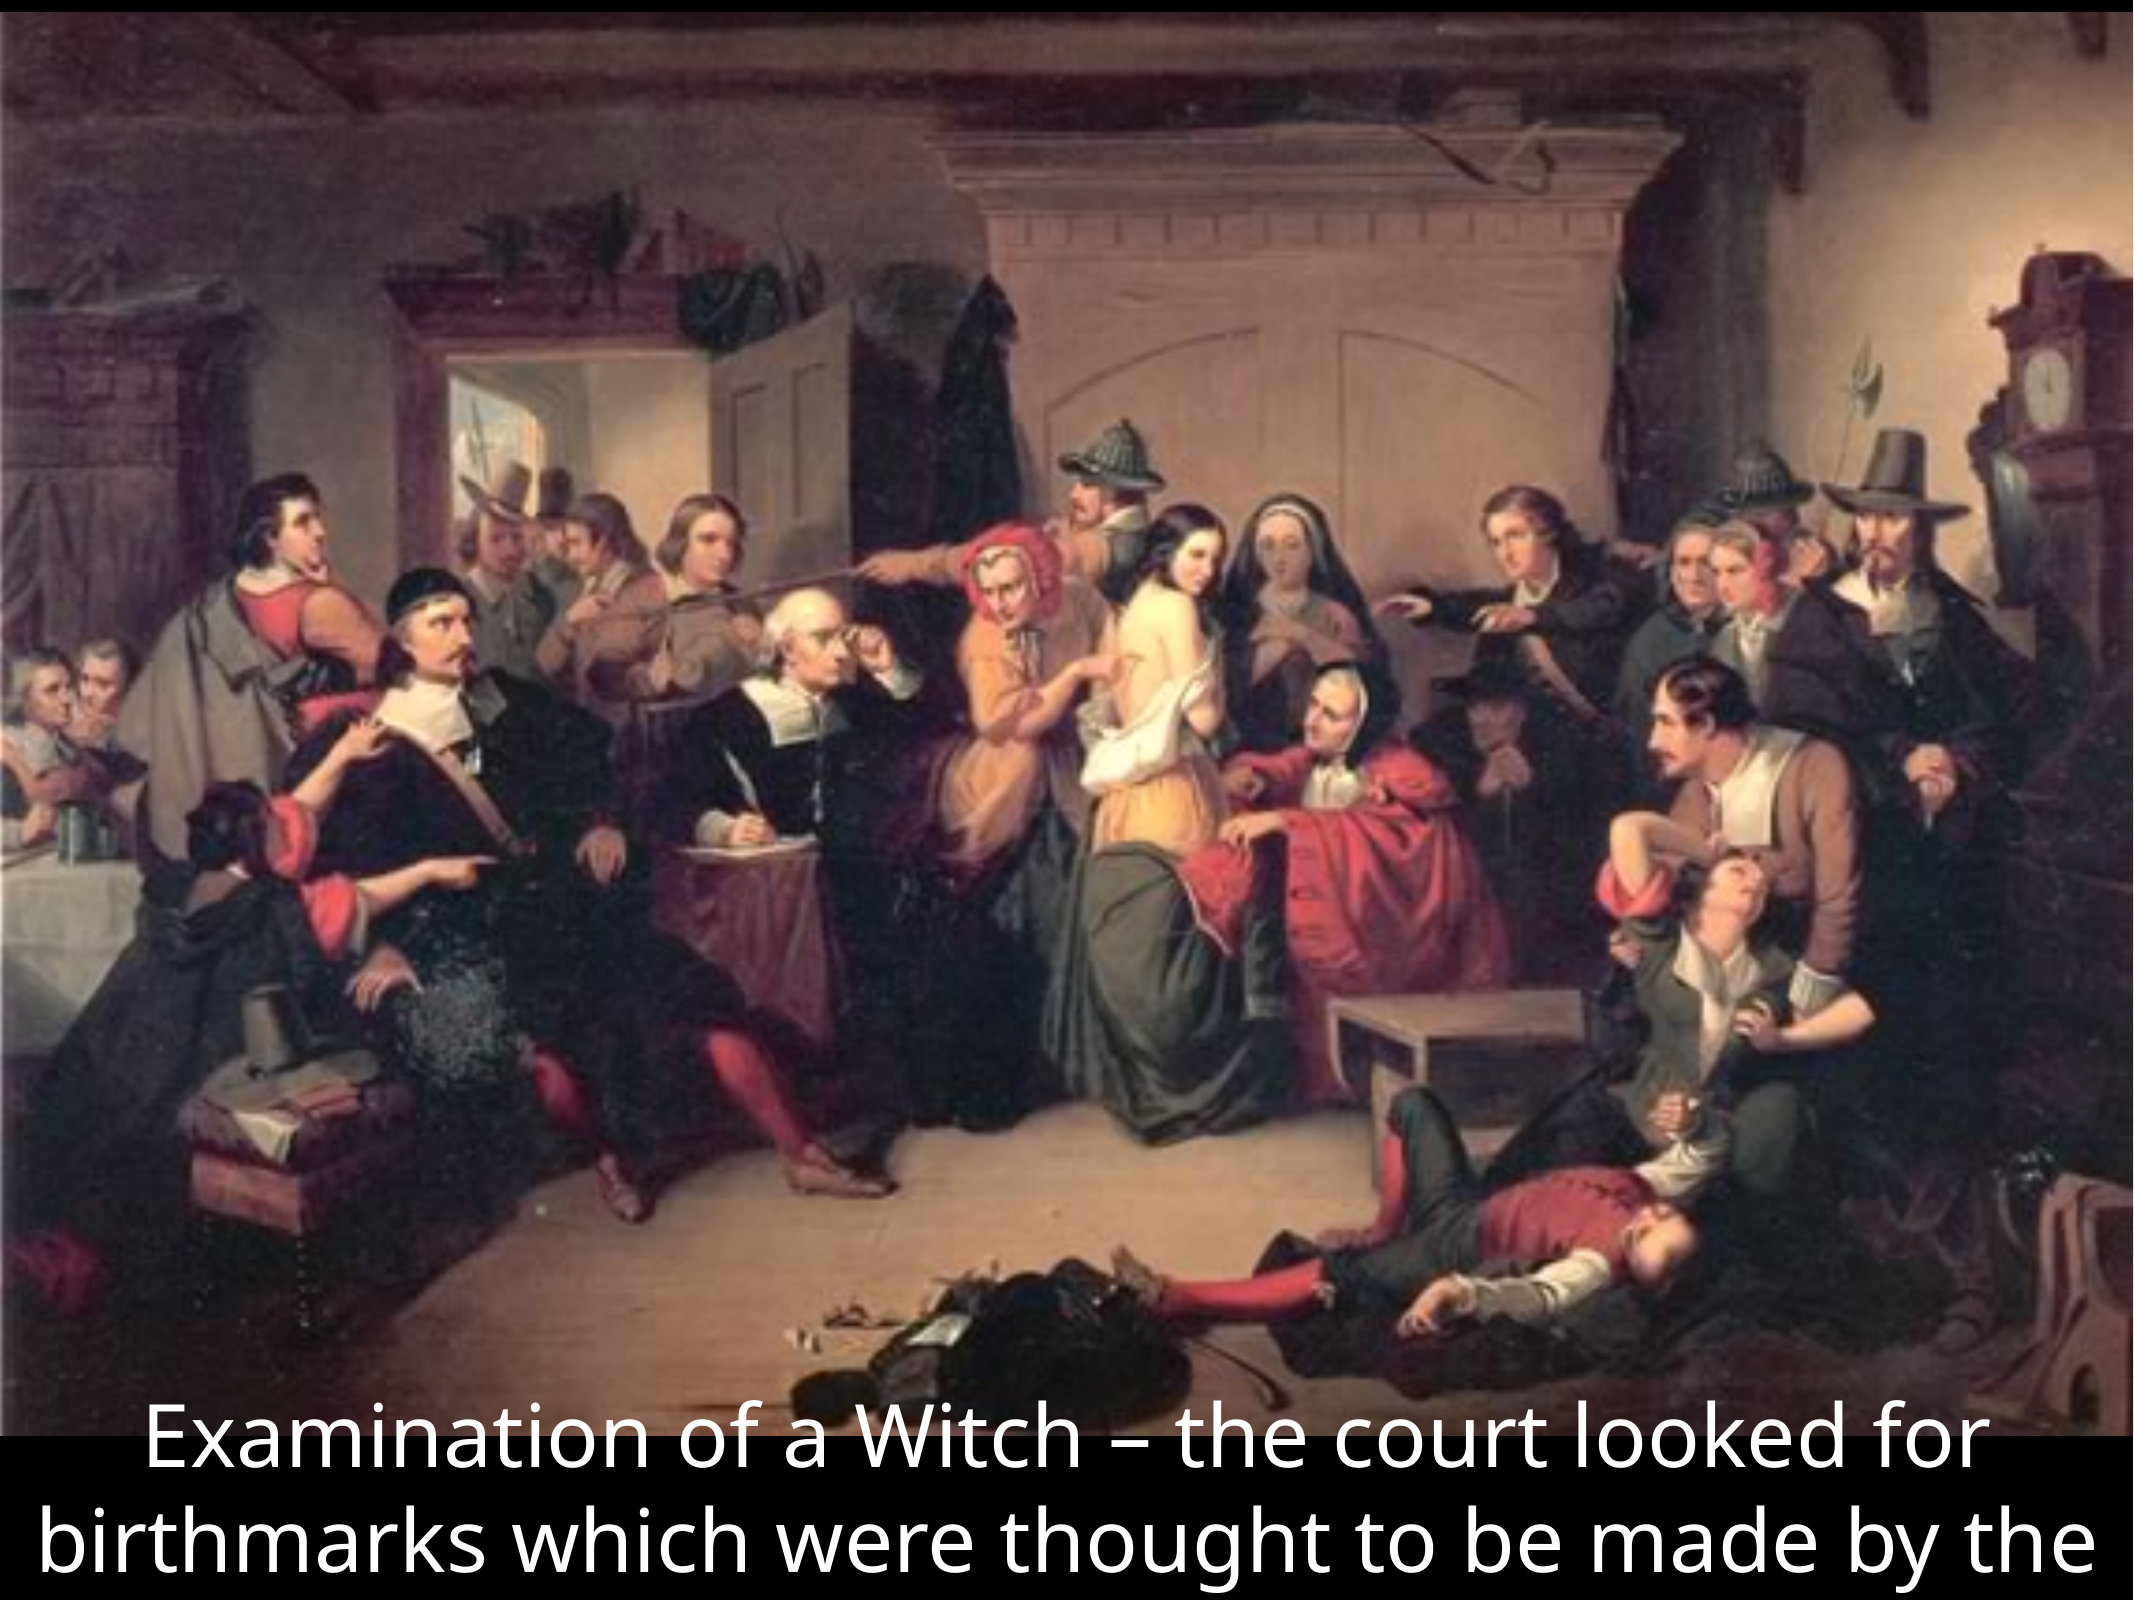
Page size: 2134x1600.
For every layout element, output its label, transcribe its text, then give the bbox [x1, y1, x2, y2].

picture [0, 12, 2134, 1436]
text_box Examination of a Witch – the court looked for birthmarks which were thought to be made by the Devil [0, 1441, 2134, 1600]
